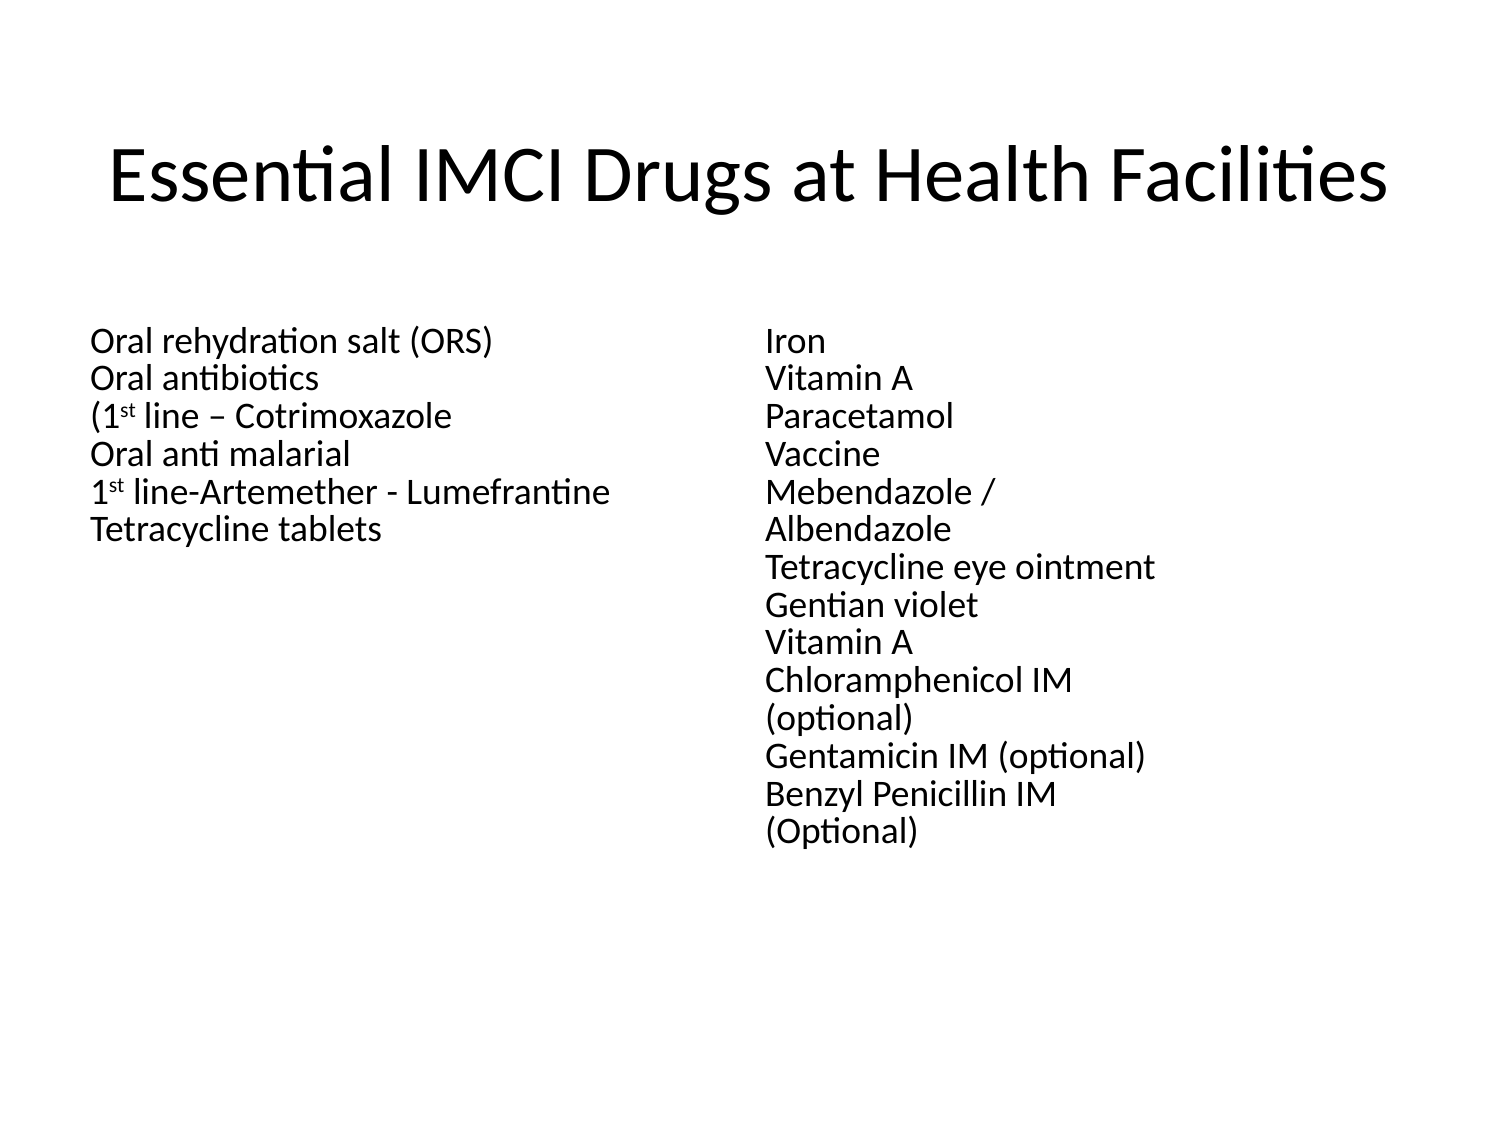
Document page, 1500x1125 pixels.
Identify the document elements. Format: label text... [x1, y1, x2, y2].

table_header Oral rehydration salt (ORS) Oral antibiotics (1st line – Cotrimoxazole Oral anti malarial 1st line-Artemether - Lumefrantine Tetracycline tablets [76, 318, 749, 860]
title Essential IMCI Drugs at Health Facilities [75, 75, 1425, 263]
table_header Iron Vitamin A Paracetamol Vaccine Mebendazole / Albendazole Tetracycline eye ointment Gentian violet Vitamin A Chloramphenicol IM (optional) Gentamicin IM (optional) Benzyl Penicillin IM (Optional) [751, 318, 1424, 860]
